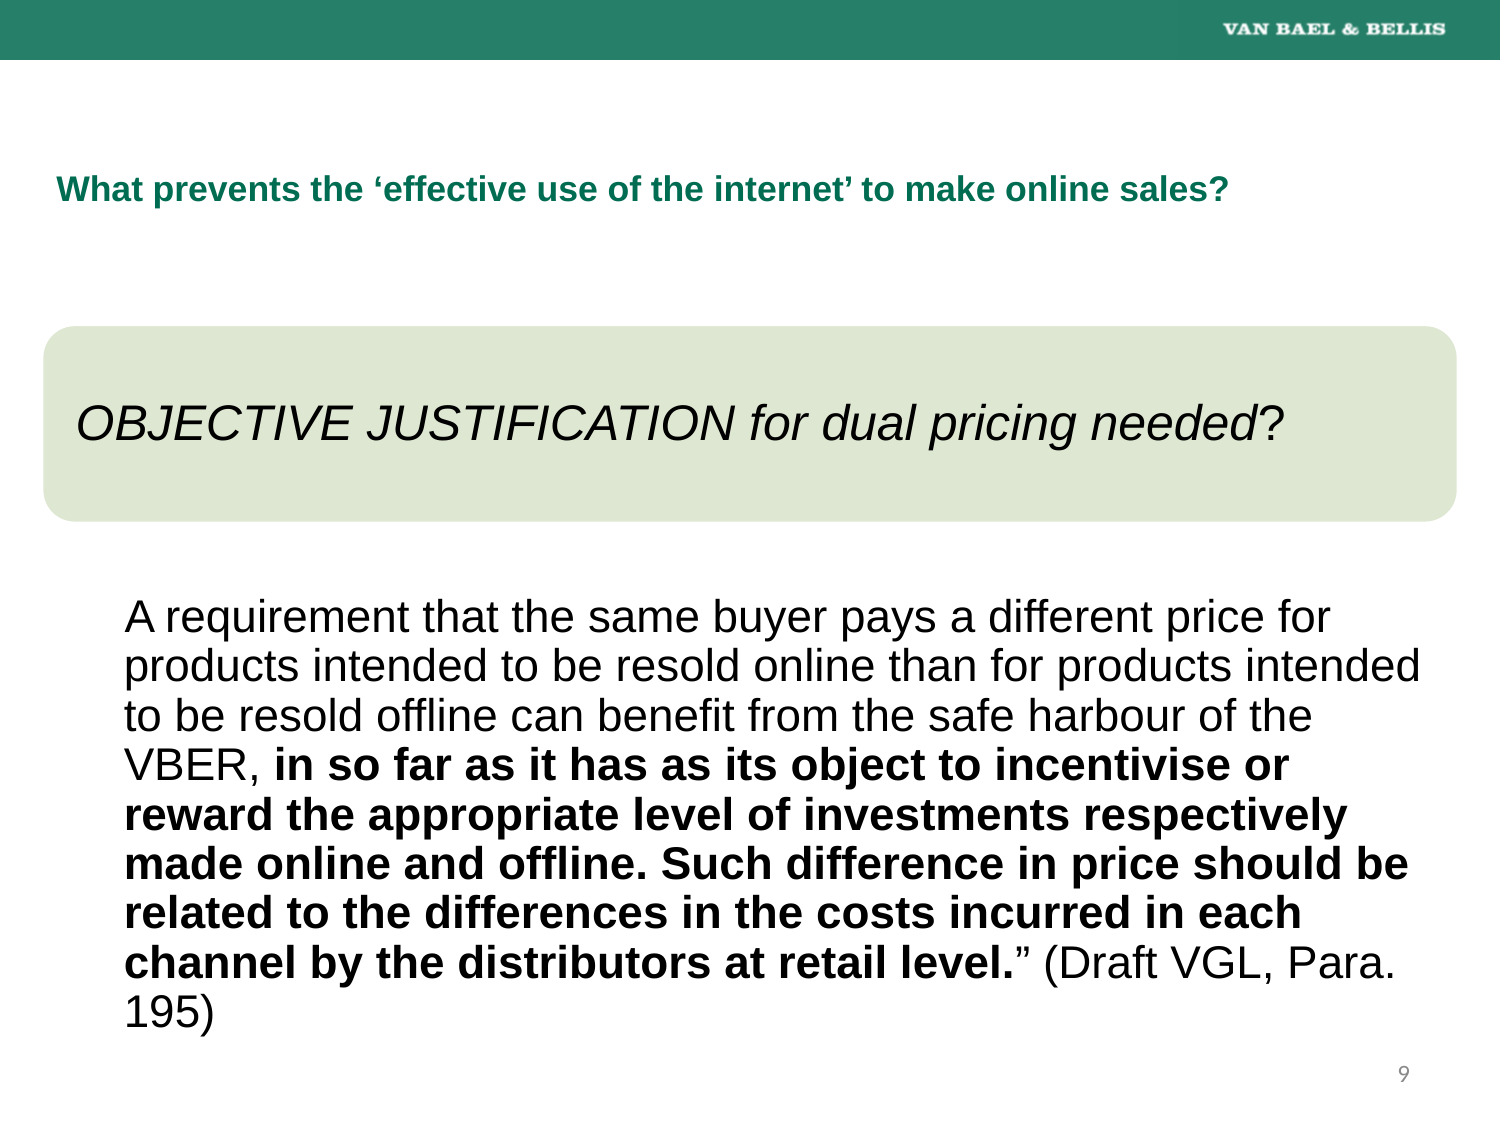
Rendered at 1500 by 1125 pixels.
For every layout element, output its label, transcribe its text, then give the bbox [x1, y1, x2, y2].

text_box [41, 230, 1459, 1125]
picture [0, 0, 1500, 60]
title What prevents the ‘effective use of the internet’ to make online sales? [41, 139, 1306, 228]
